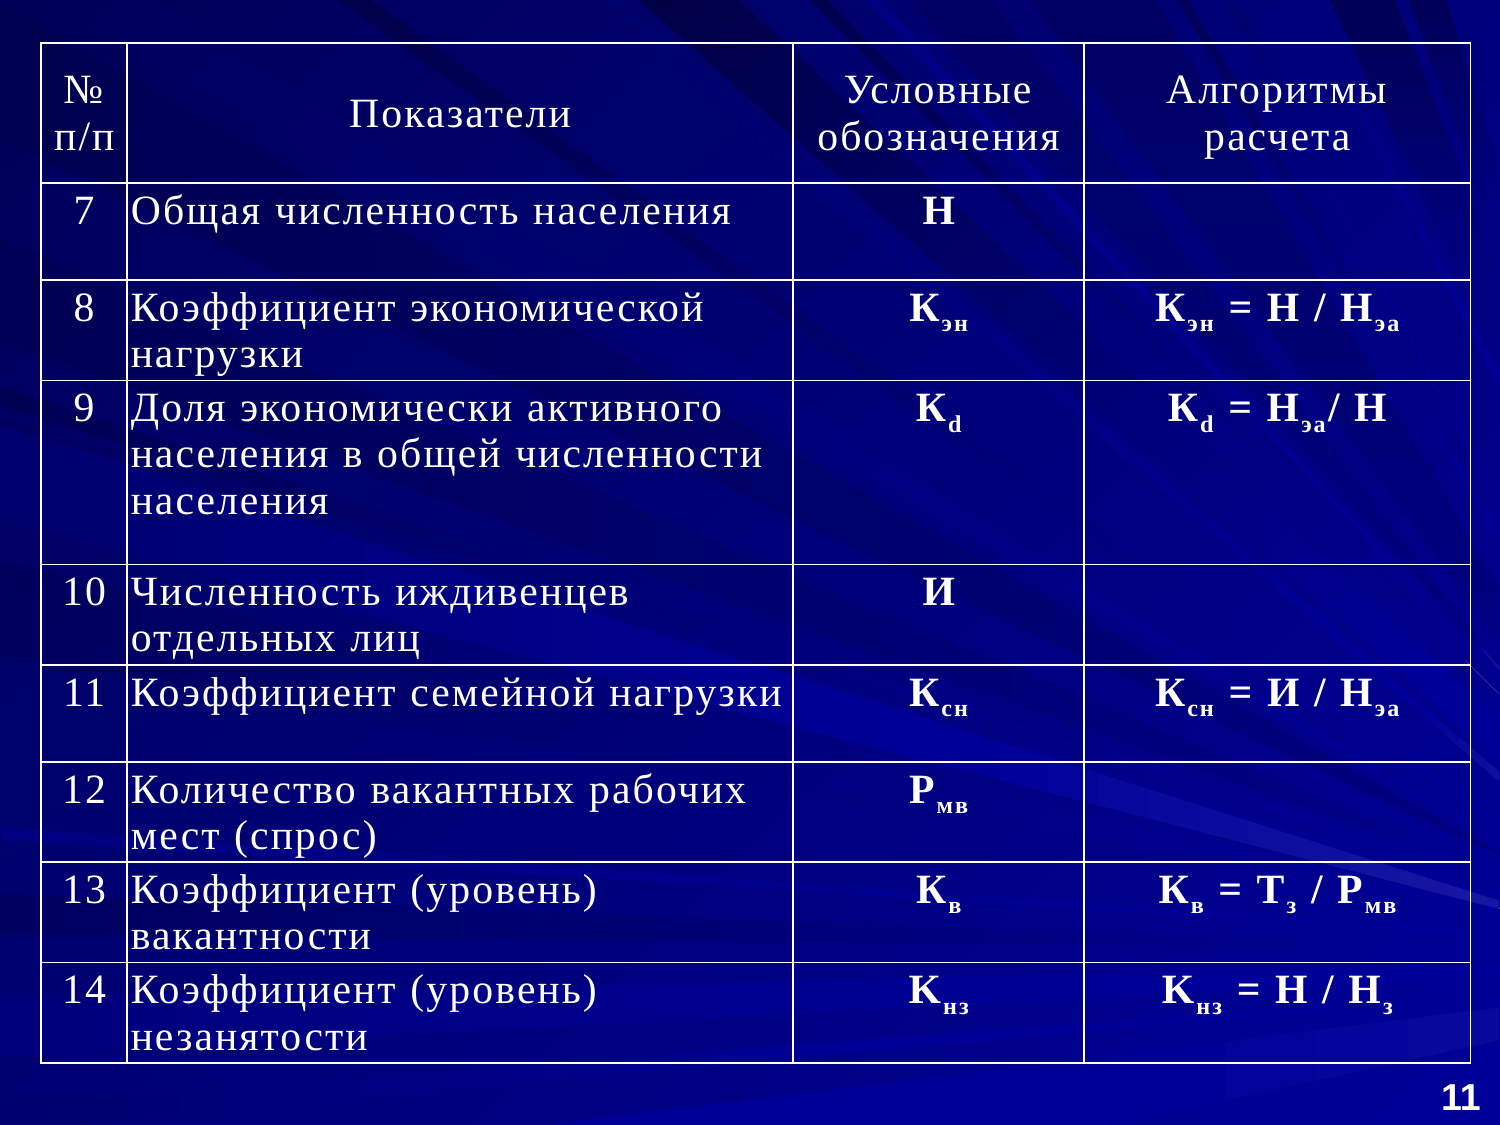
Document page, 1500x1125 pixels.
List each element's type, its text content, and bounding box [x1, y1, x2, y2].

table_cell Кd [794, 381, 1083, 564]
slide_number 11 [1411, 1058, 1496, 1125]
table_cell Кэн = Н / Нэа [1085, 281, 1470, 380]
table_cell [1085, 184, 1470, 279]
table_cell Кв [794, 863, 1083, 962]
table_cell Кв = Tз / Рмв [1085, 863, 1470, 962]
table_cell Коэффициент (уровень) вакантности [128, 863, 792, 962]
table_cell Коэффициент экономической нагрузки [128, 281, 792, 380]
table_header Условные обозначения [794, 44, 1083, 182]
table_cell 14 [42, 963, 126, 1062]
table_cell Кd = Нэа/ Н [1085, 381, 1470, 564]
table_cell Рмв [794, 763, 1083, 861]
table_cell Общая численность населения [128, 184, 792, 279]
table_cell Кcн [794, 666, 1083, 761]
table_cell 8 [42, 281, 126, 380]
table_cell Кcн = И / Нэа [1085, 666, 1470, 761]
table_cell Коэффициент семейной нагрузки [128, 666, 792, 761]
table_header Показатели [128, 44, 792, 182]
table_cell Kнз = Н / Нз [1085, 963, 1470, 1062]
table_cell Кэн [794, 281, 1083, 380]
table_cell Численность иждивенцев отдельных лиц [128, 565, 792, 664]
table_cell 9 [42, 381, 126, 564]
table_cell Количество вакантных рабочих мест (спрос) [128, 763, 792, 861]
table_cell Коэффициент (уровень) незанятости [128, 963, 792, 1062]
table_cell 7 [42, 184, 126, 279]
table_cell [1085, 565, 1470, 664]
table_cell 10 [42, 565, 126, 664]
table_cell Kнз [794, 963, 1083, 1062]
table_cell Н [794, 184, 1083, 279]
table_header Алгоритмы расчета [1085, 44, 1470, 182]
table_cell 12 [42, 763, 126, 861]
table_header № п/п [42, 44, 126, 182]
table_cell [1085, 763, 1470, 861]
table_cell И [794, 565, 1083, 664]
table_cell 13 [42, 863, 126, 962]
table_cell 11 [42, 666, 126, 761]
table_cell Доля экономически активного населения в общей численности населения [128, 381, 792, 564]
